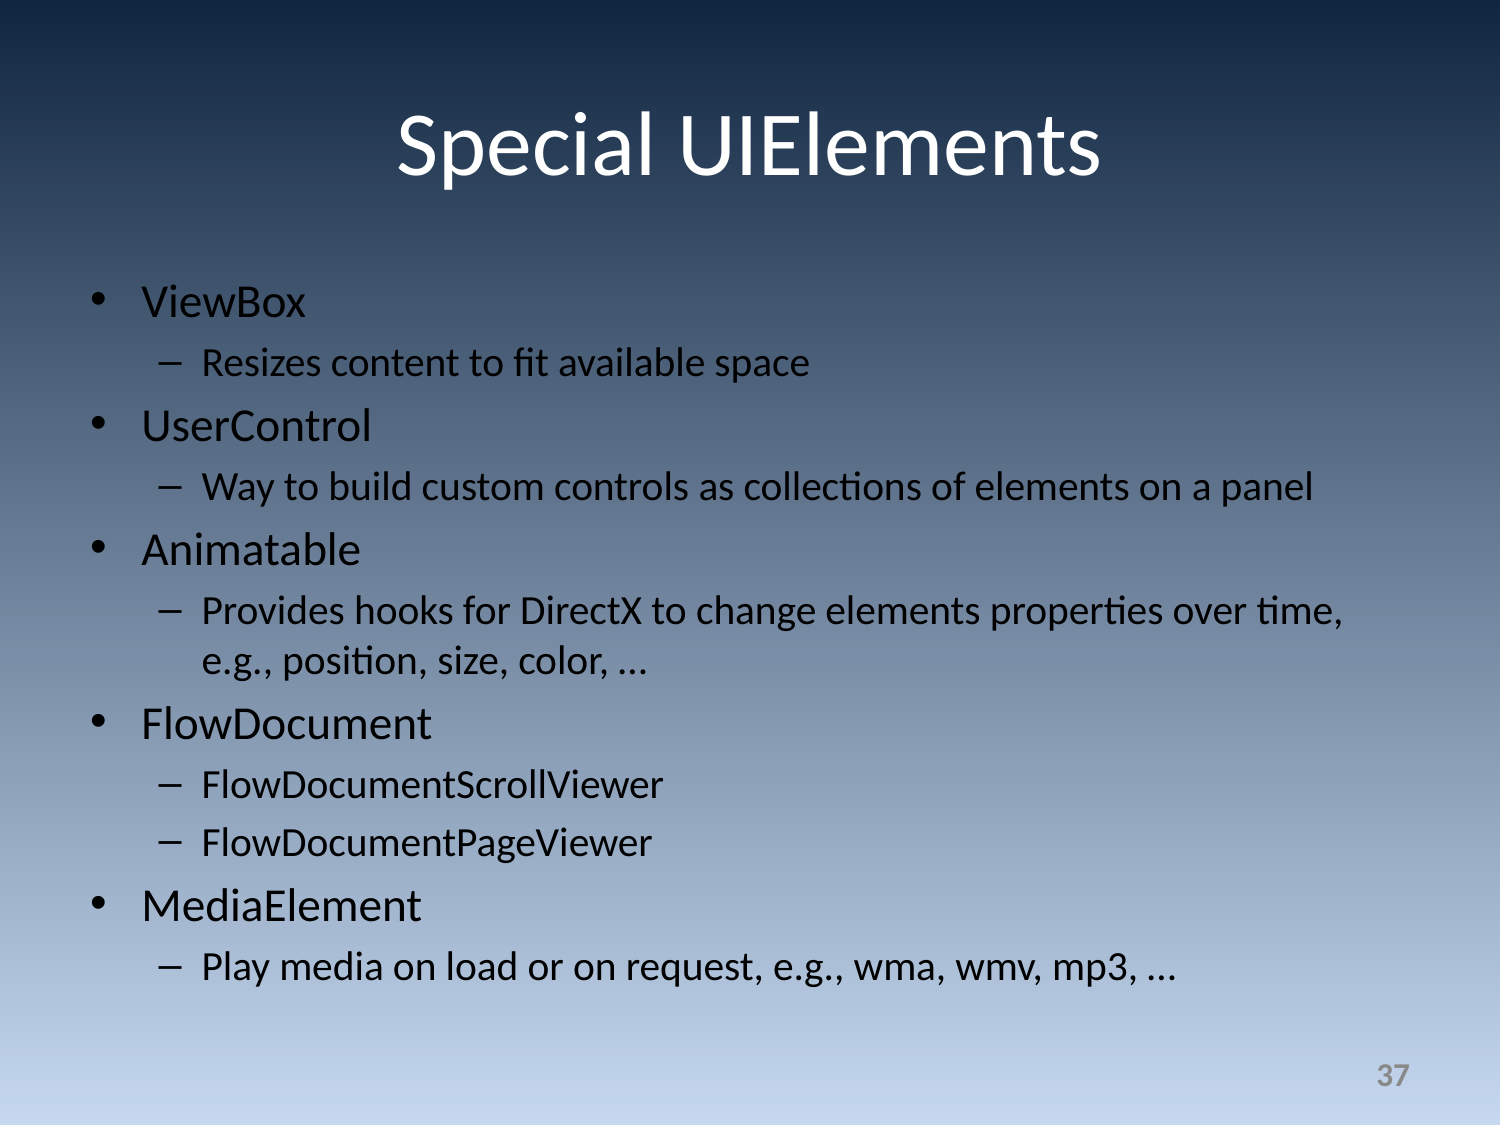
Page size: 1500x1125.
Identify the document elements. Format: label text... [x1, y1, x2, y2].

title Special UIElements [75, 45, 1425, 233]
slide_number 37 [1074, 1042, 1425, 1103]
list ViewBox Resizes content to fit available space UserControl Way to build custom controls as collections of elements on a panel Animatable Provides hooks for DirectX to change elements properties over time, e.g., position, size, color, … FlowDocument FlowDocumentScrollViewer FlowDocumentPageViewer MediaElement Play media on load or on request, e.g., wma, wmv, mp3, … [75, 262, 1425, 1005]
